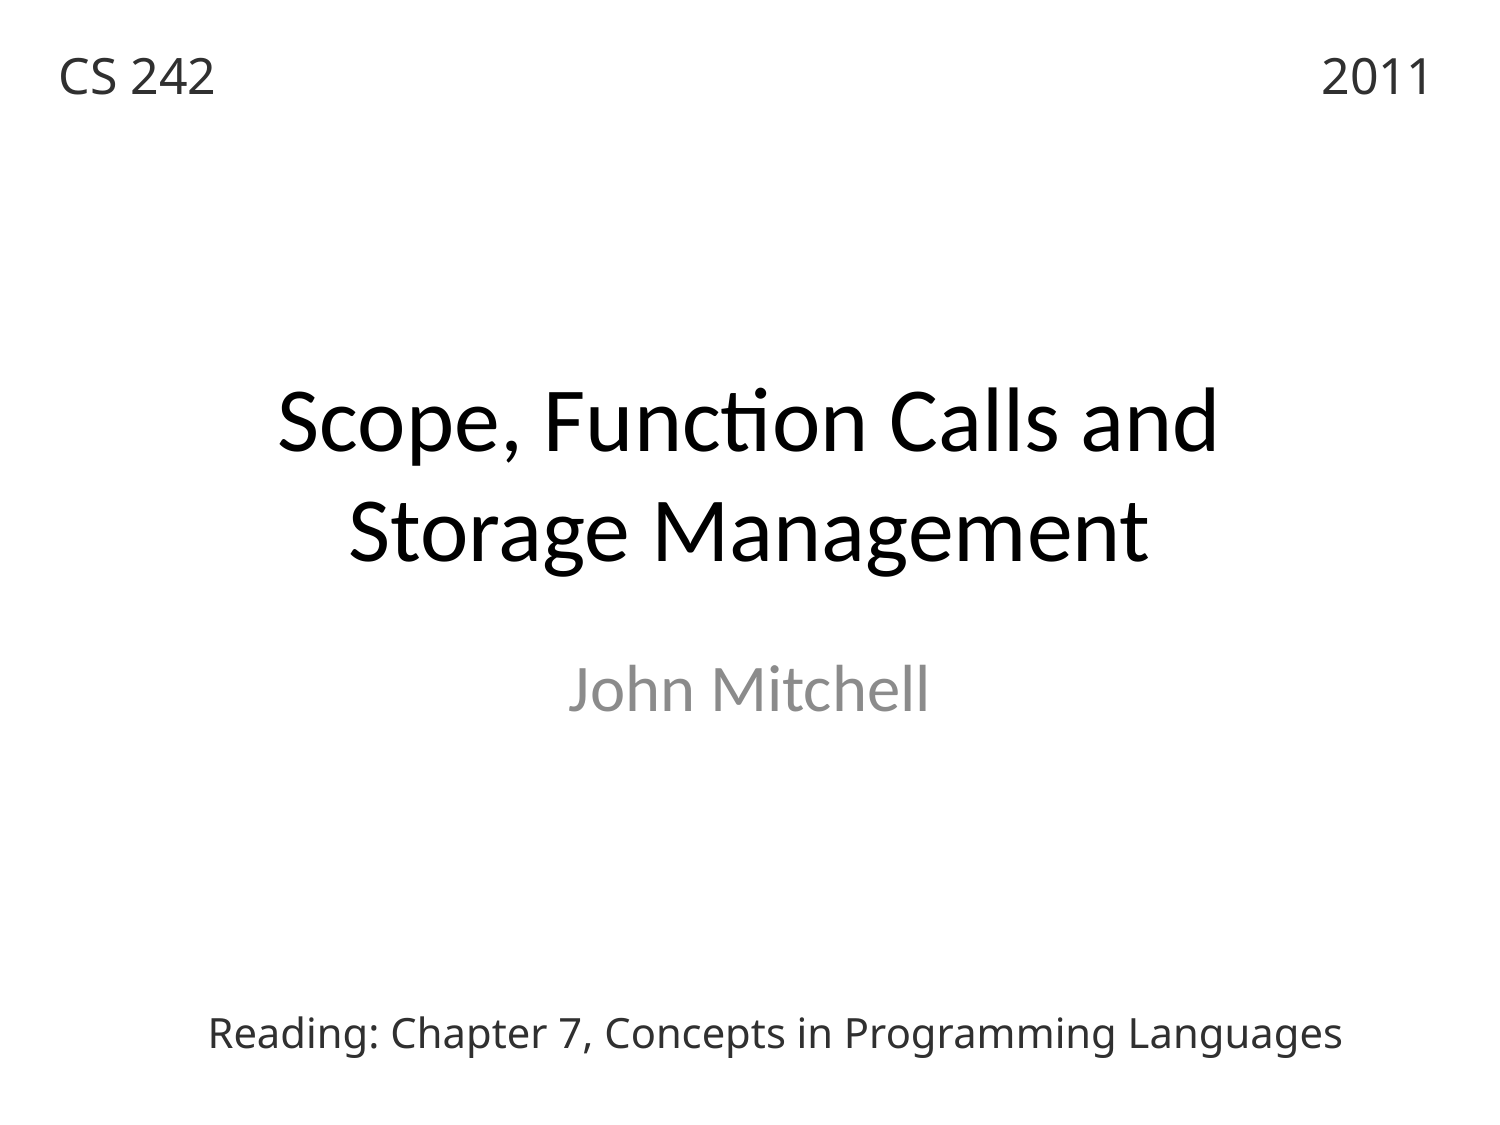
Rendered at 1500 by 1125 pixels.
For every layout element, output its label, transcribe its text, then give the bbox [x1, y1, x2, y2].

text_box CS 242 [37, 37, 238, 113]
text_box 2011 [1250, 37, 1450, 113]
title Scope, Function Calls and Storage Management [112, 349, 1388, 591]
text_box Reading: Chapter 7, Concepts in Programming Languages [192, 999, 1359, 1064]
subtitle John Mitchell [225, 637, 1275, 925]
